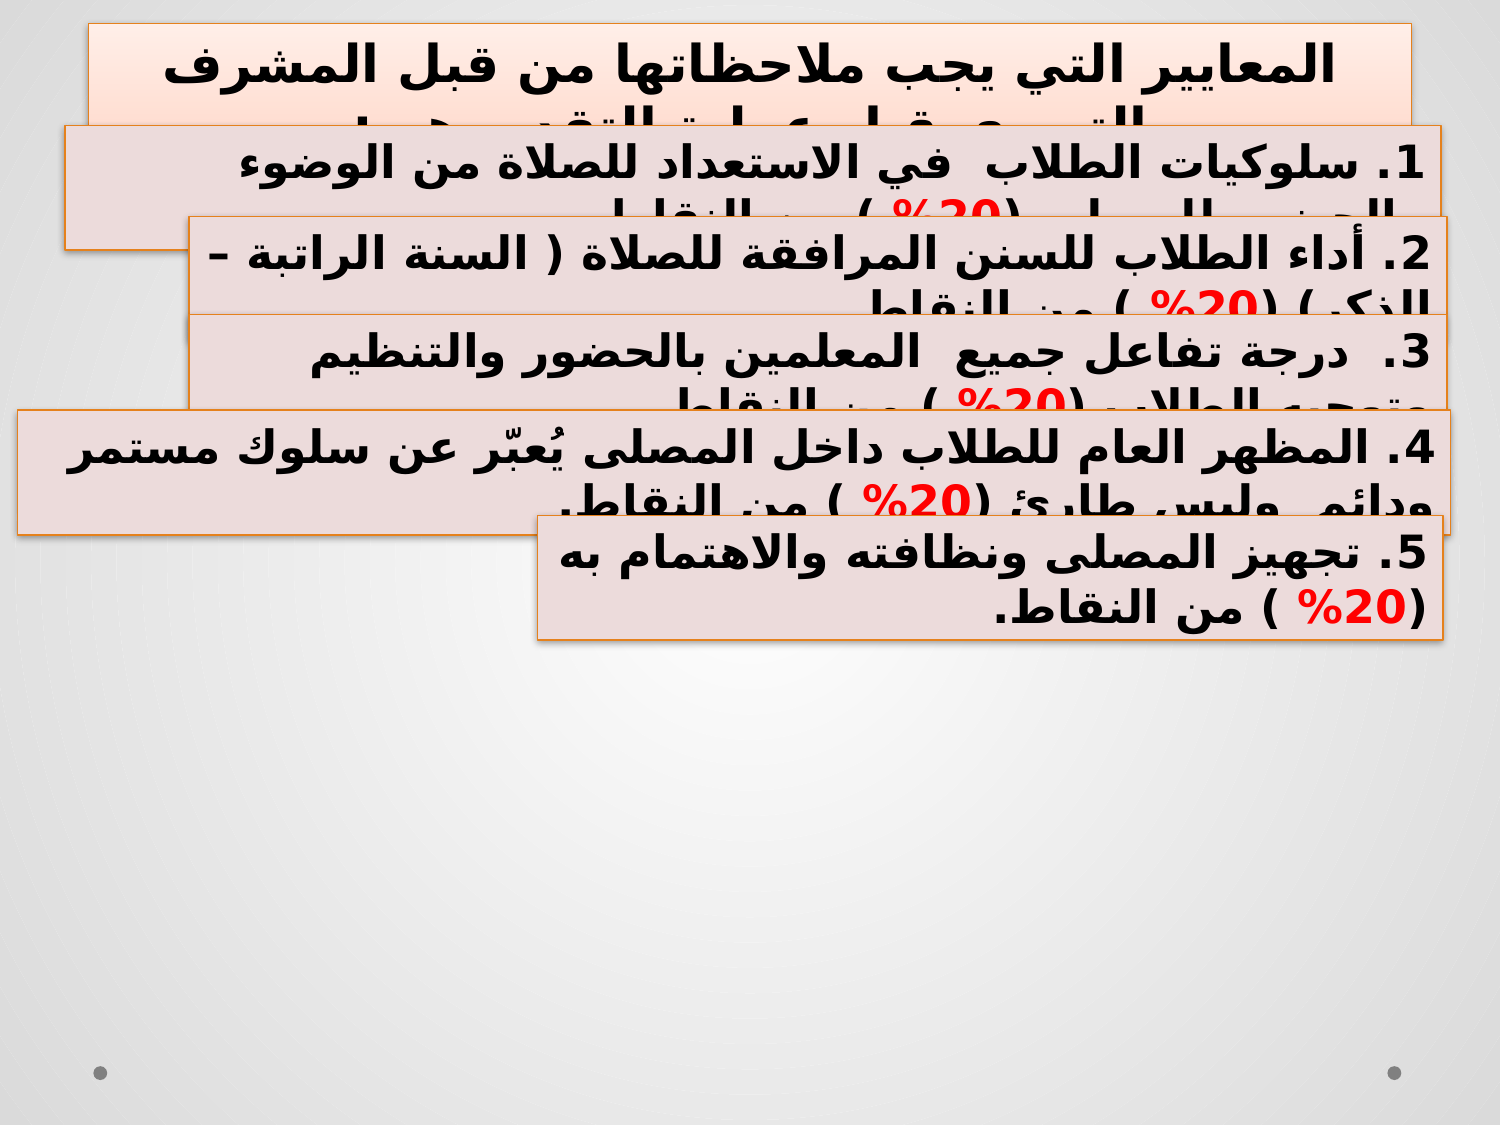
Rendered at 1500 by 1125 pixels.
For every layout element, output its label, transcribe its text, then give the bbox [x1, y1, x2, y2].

text_box 2. أداء الطلاب للسنن المرافقة للصلاة ( السنة الراتبة – الذكر) (20% ) من النقاط. [188, 216, 1448, 314]
text_box 3. درجة تفاعل جميع المعلمين بالحضور والتنظيم وتوجيه الطلاب (20% ) من النقاط. [188, 314, 1448, 408]
text_box 1. سلوكيات الطلاب في الاستعداد للصلاة من الوضوء والحضور للمصلى (20% ) من النقاط . [64, 125, 1442, 251]
text_box المعايير التي يجب ملاحظاتها من قبل المشرف التربوي قبل عملية التقدير هي: [88, 23, 1412, 123]
text_box 4. المظهر العام للطلاب داخل المصلى يُعبّر عن سلوك مستمر ودائم وليس طارئ (20% ) من النقاط. [17, 409, 1451, 536]
text_box 5. تجهيز المصلى ونظافته والاهتمام به (20% ) من النقاط. [537, 515, 1444, 641]
